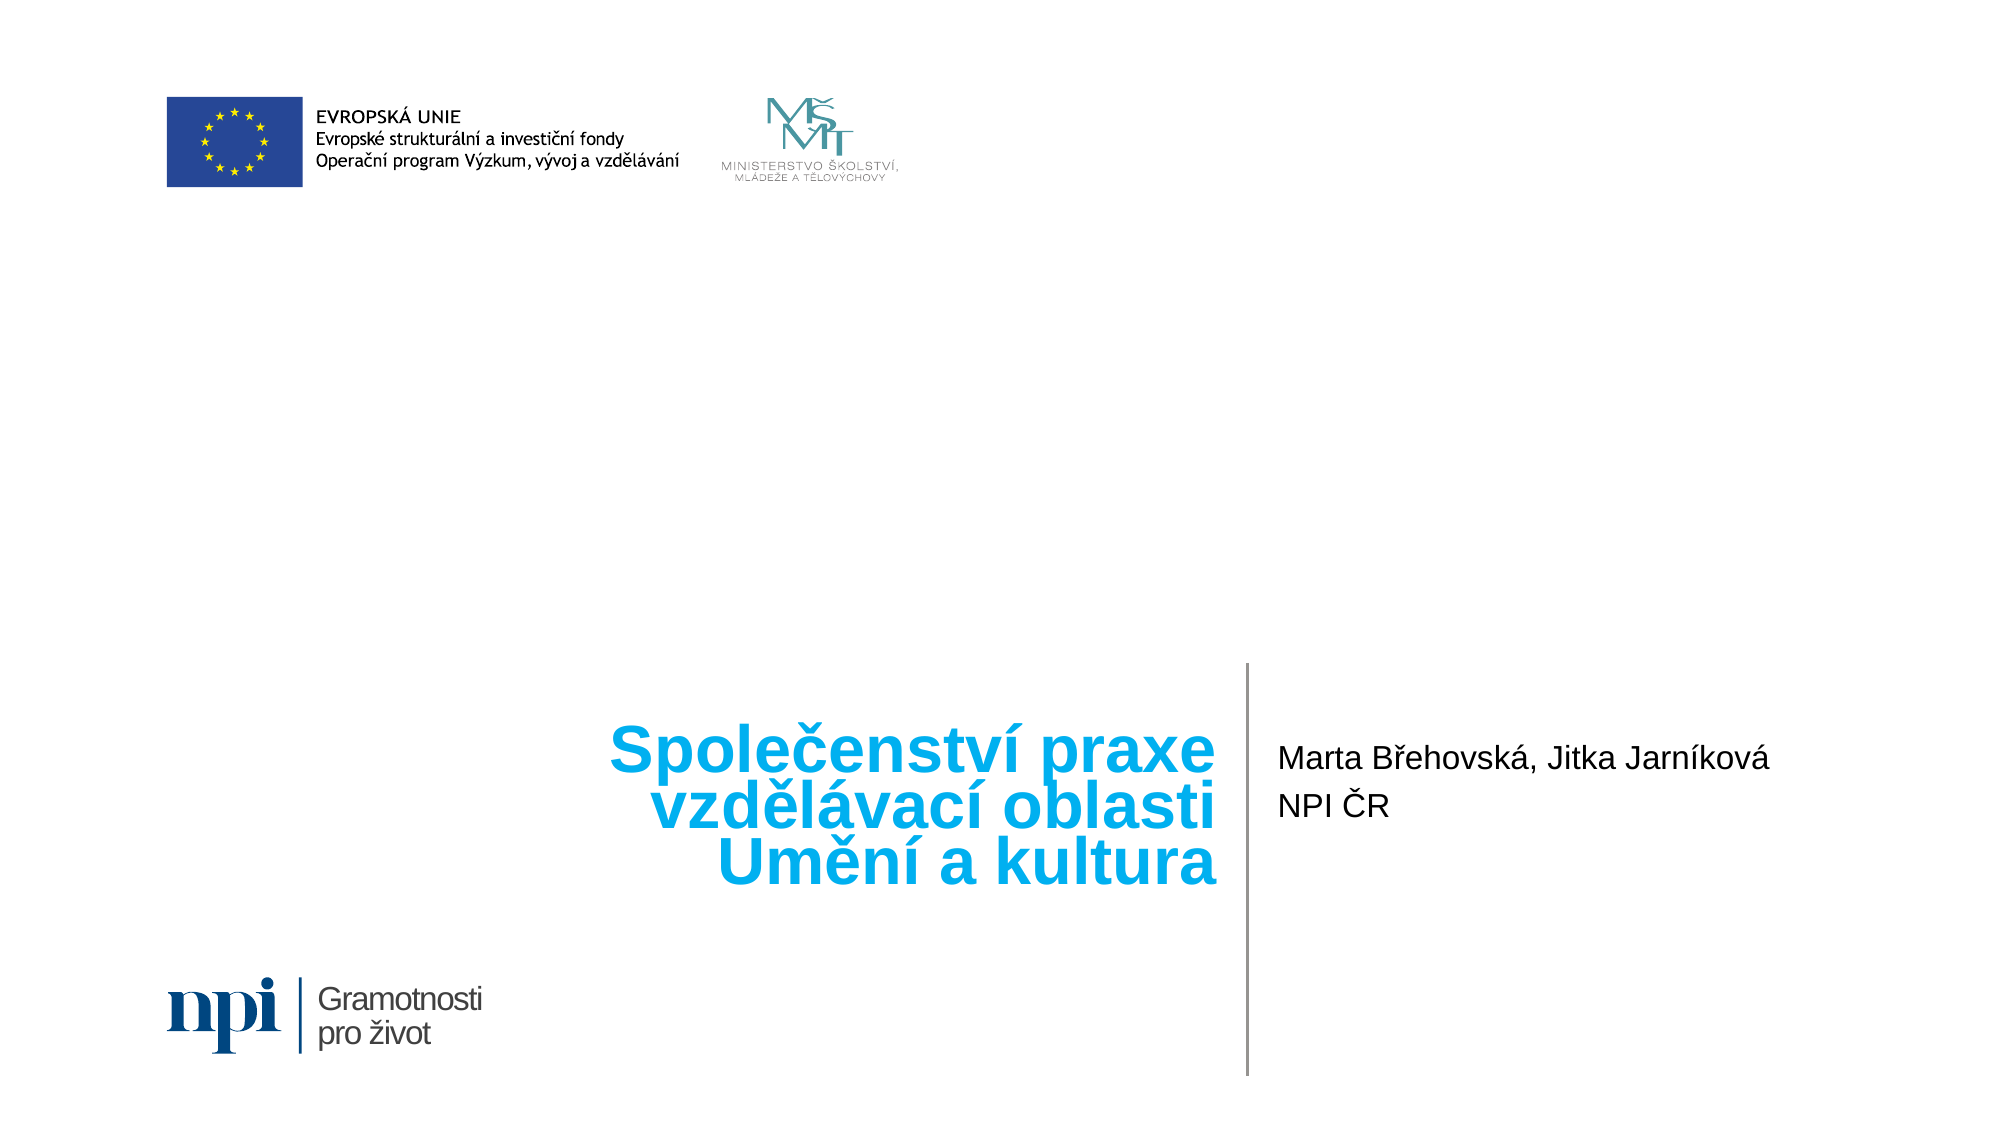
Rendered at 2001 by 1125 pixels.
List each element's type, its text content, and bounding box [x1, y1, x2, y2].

title Společenství praxe vzdělávací oblasti Umění a kultura [249, 720, 1233, 1067]
subtitle Marta Břehovská, Jitka Jarníková NPI ČR [1262, 720, 1893, 1067]
